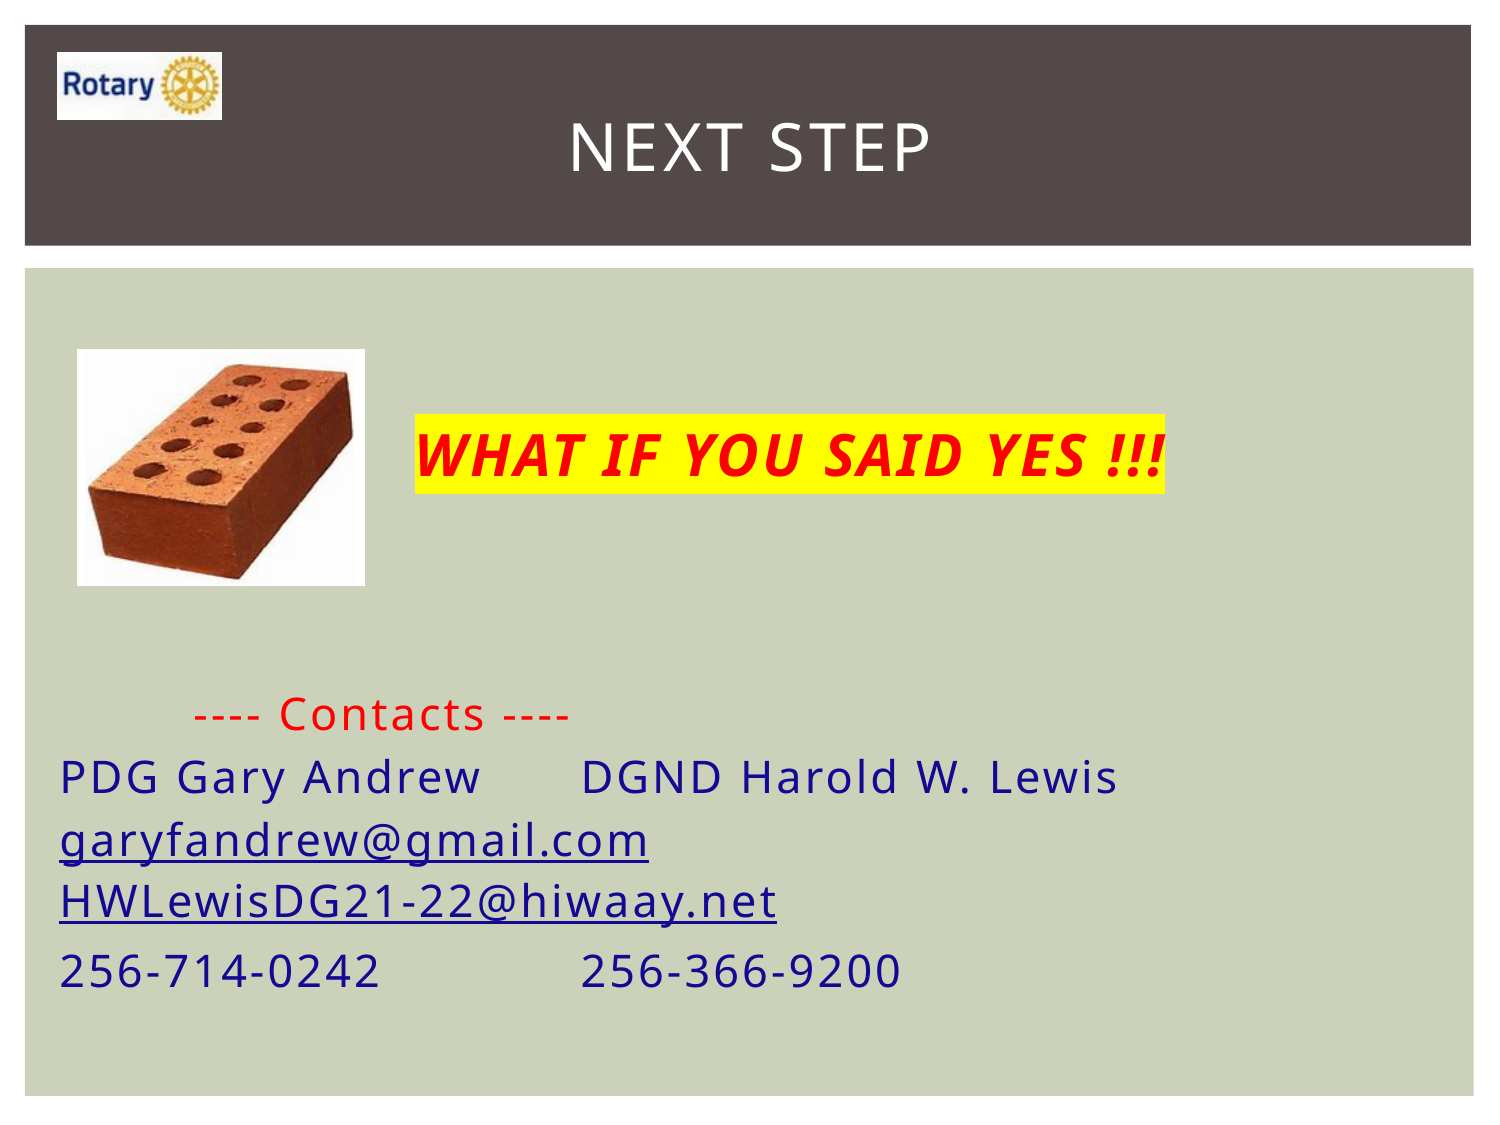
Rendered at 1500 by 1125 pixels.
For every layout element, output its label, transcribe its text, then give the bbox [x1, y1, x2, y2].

picture [77, 349, 366, 586]
list WHAT IF YOU SAID YES !!! ---- Contacts ---- PDG Gary Andrew DGND Harold W. Lewis garyfandrew@gmail.com HWLewisDG21-22@hiwaay.net 256-714-0242 256-366-9200 [37, 281, 1463, 1005]
picture [56, 52, 222, 121]
title Next step [62, 58, 1438, 232]
